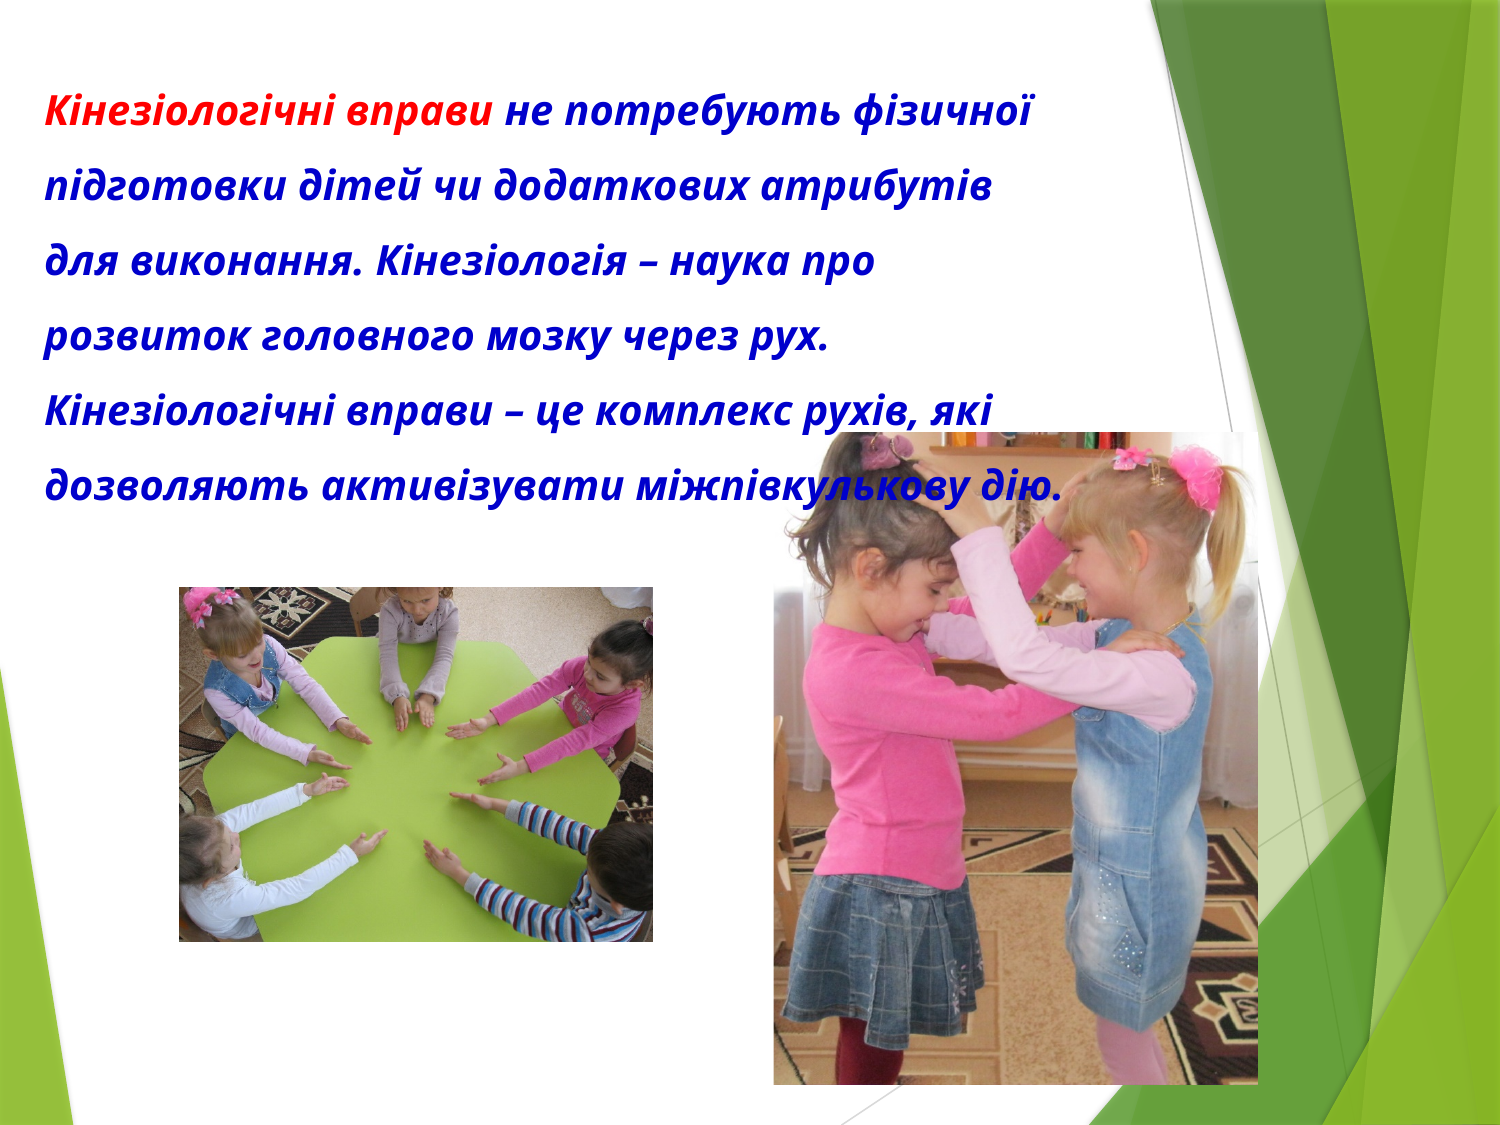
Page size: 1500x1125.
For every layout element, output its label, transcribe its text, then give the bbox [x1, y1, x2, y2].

text_box Кінезіологічні вправи не потребують фізичної підготовки дітей чи додаткових атрибутів для виконання. Кінезіологія – наука про розвиток головного мозку через рух. Кінезіологічні вправи – це комплекс рухів, які дозволяють активізувати міжпівкулькову дію. [29, 51, 1081, 516]
picture [179, 586, 653, 943]
picture [773, 431, 1259, 1086]
